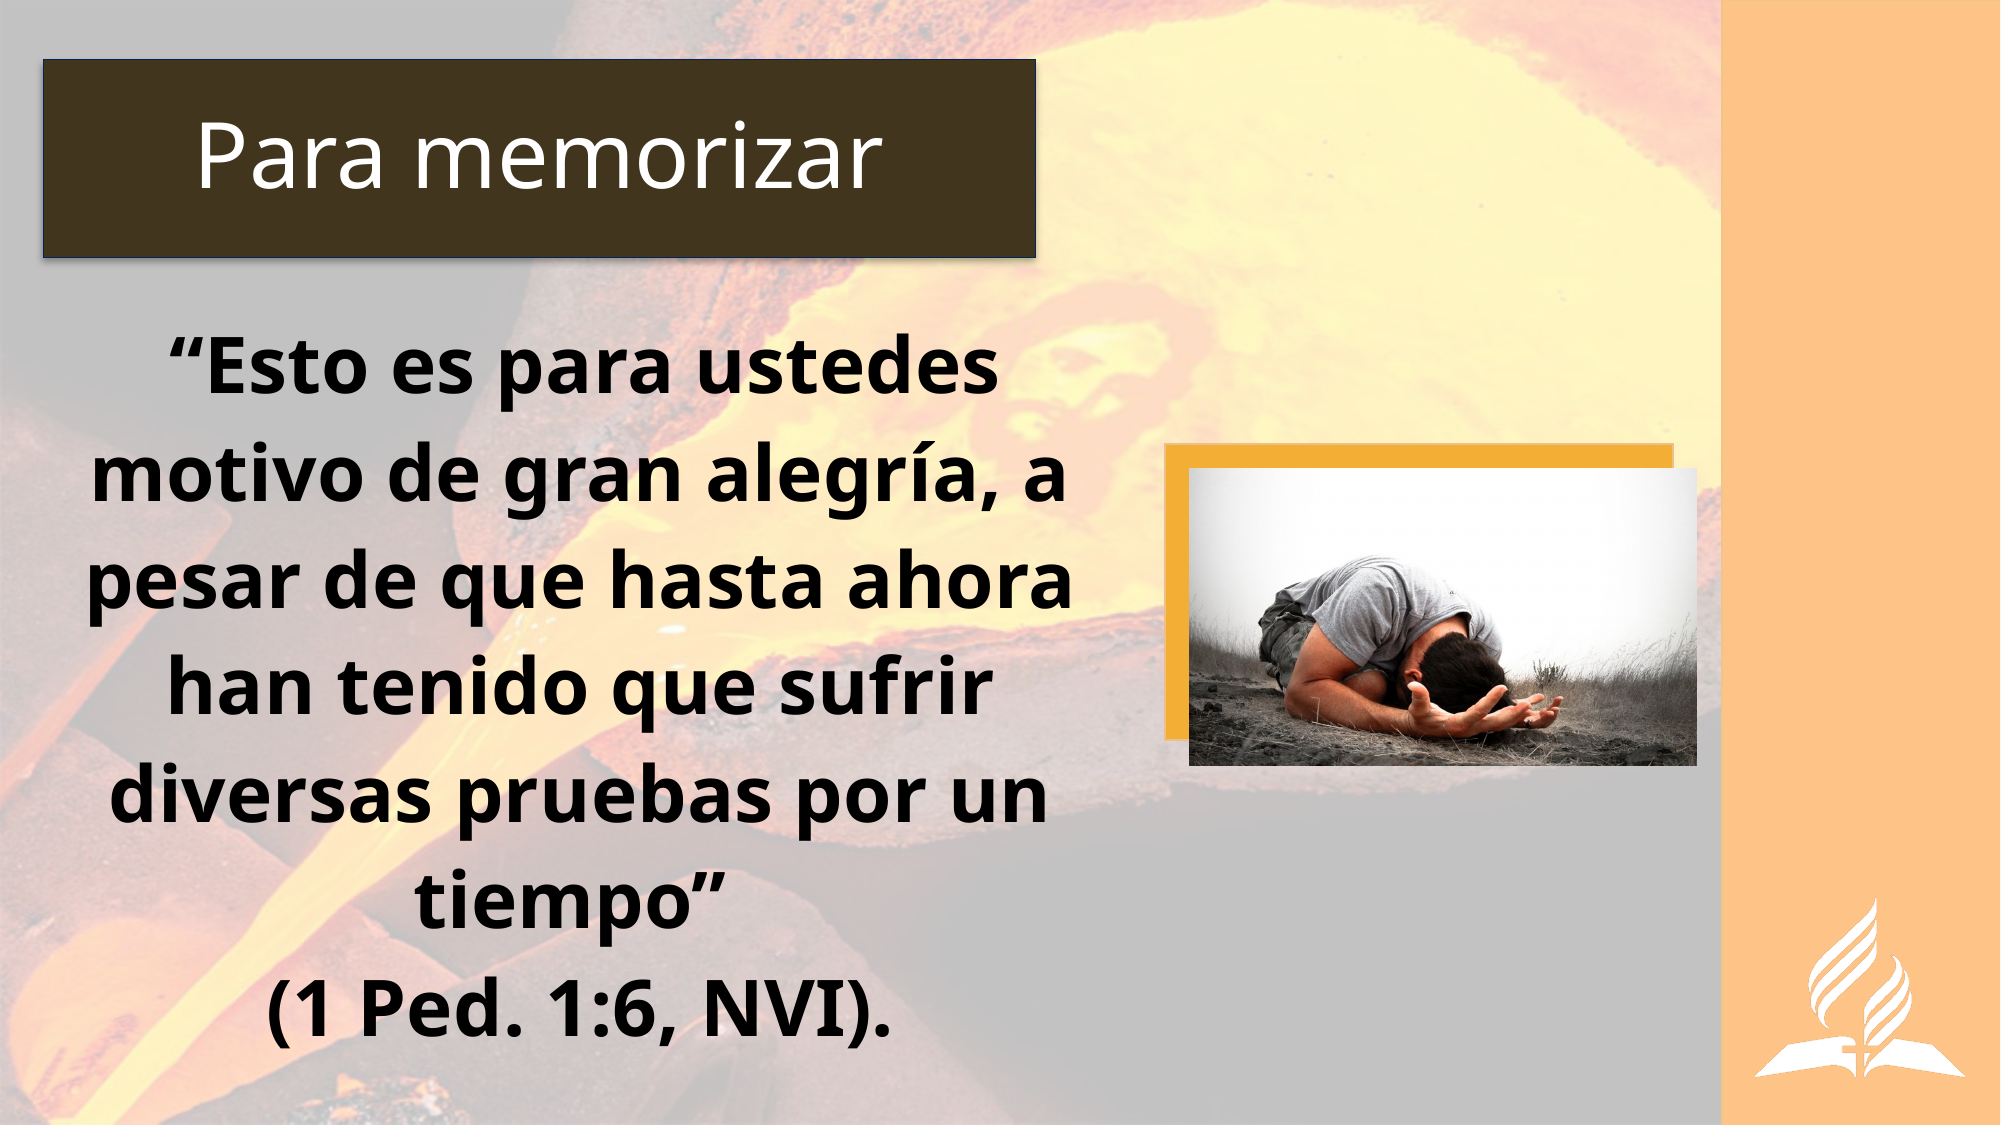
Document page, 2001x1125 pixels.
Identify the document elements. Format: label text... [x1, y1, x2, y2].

picture [1188, 467, 1697, 766]
text_box [1164, 443, 1674, 741]
picture [1722, 867, 2000, 1125]
title Para memorizar [43, 59, 1036, 258]
